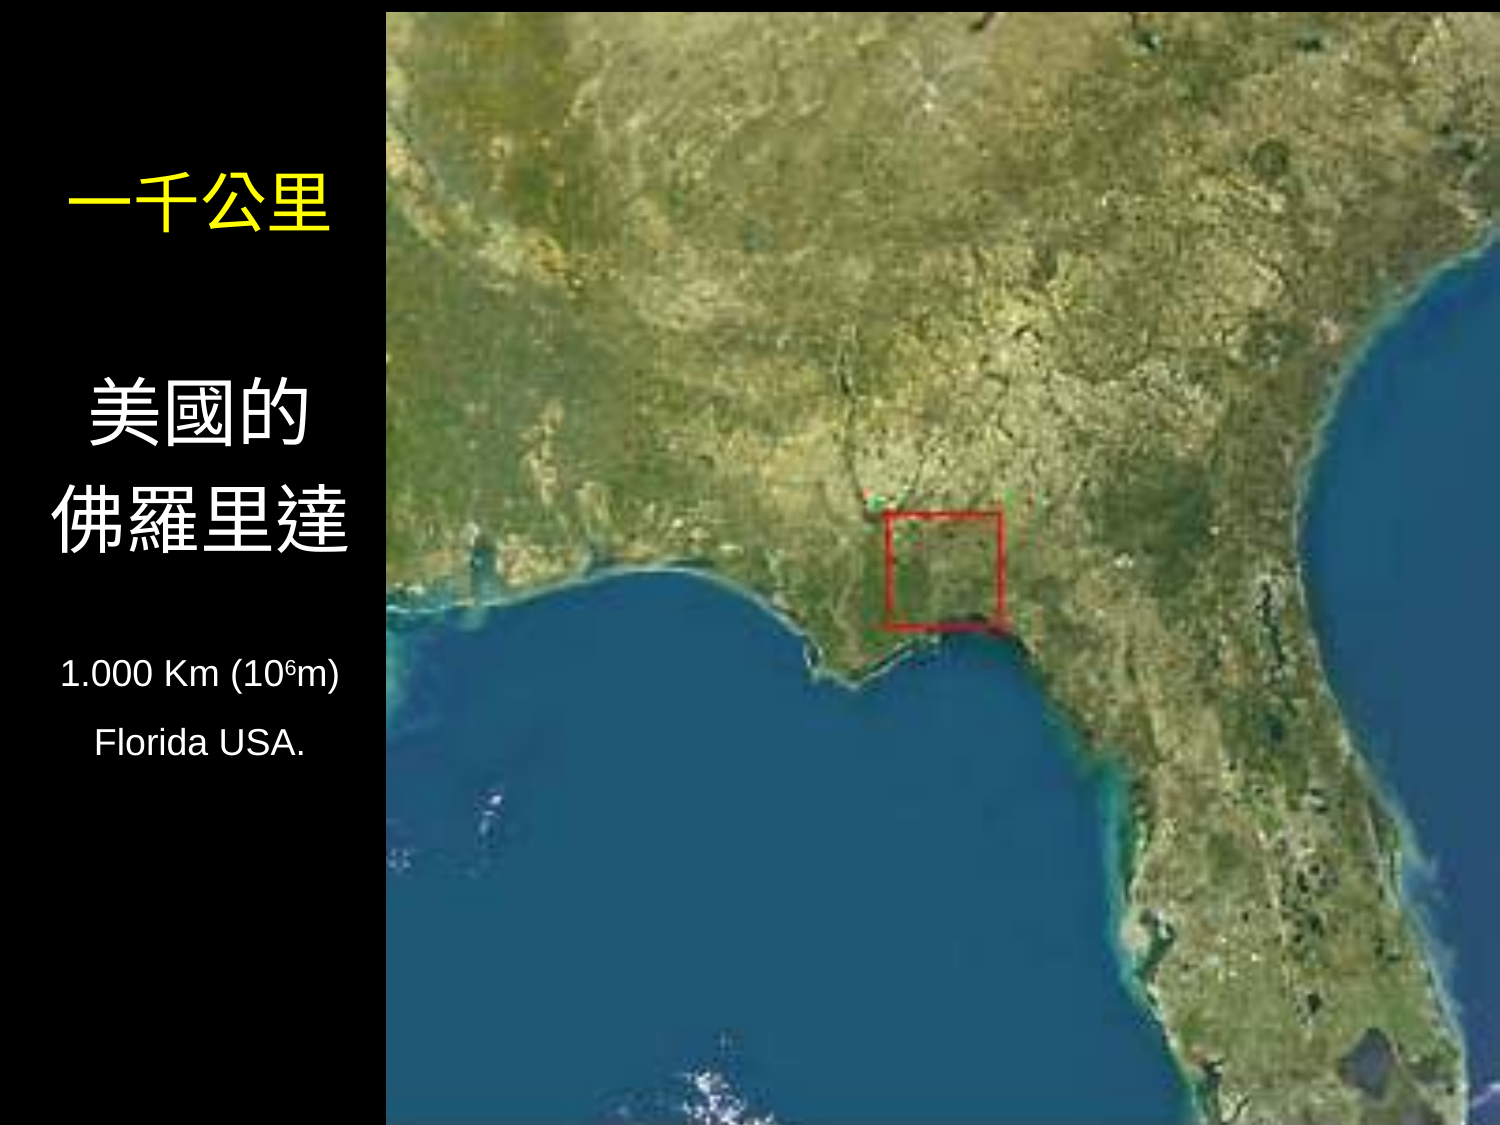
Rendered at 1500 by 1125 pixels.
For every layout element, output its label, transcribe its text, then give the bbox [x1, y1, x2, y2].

text_box 一千公里 美國的 佛羅里達 1.000 Km (106m) Florida USA. [0, 160, 380, 771]
picture [385, 12, 1500, 1125]
